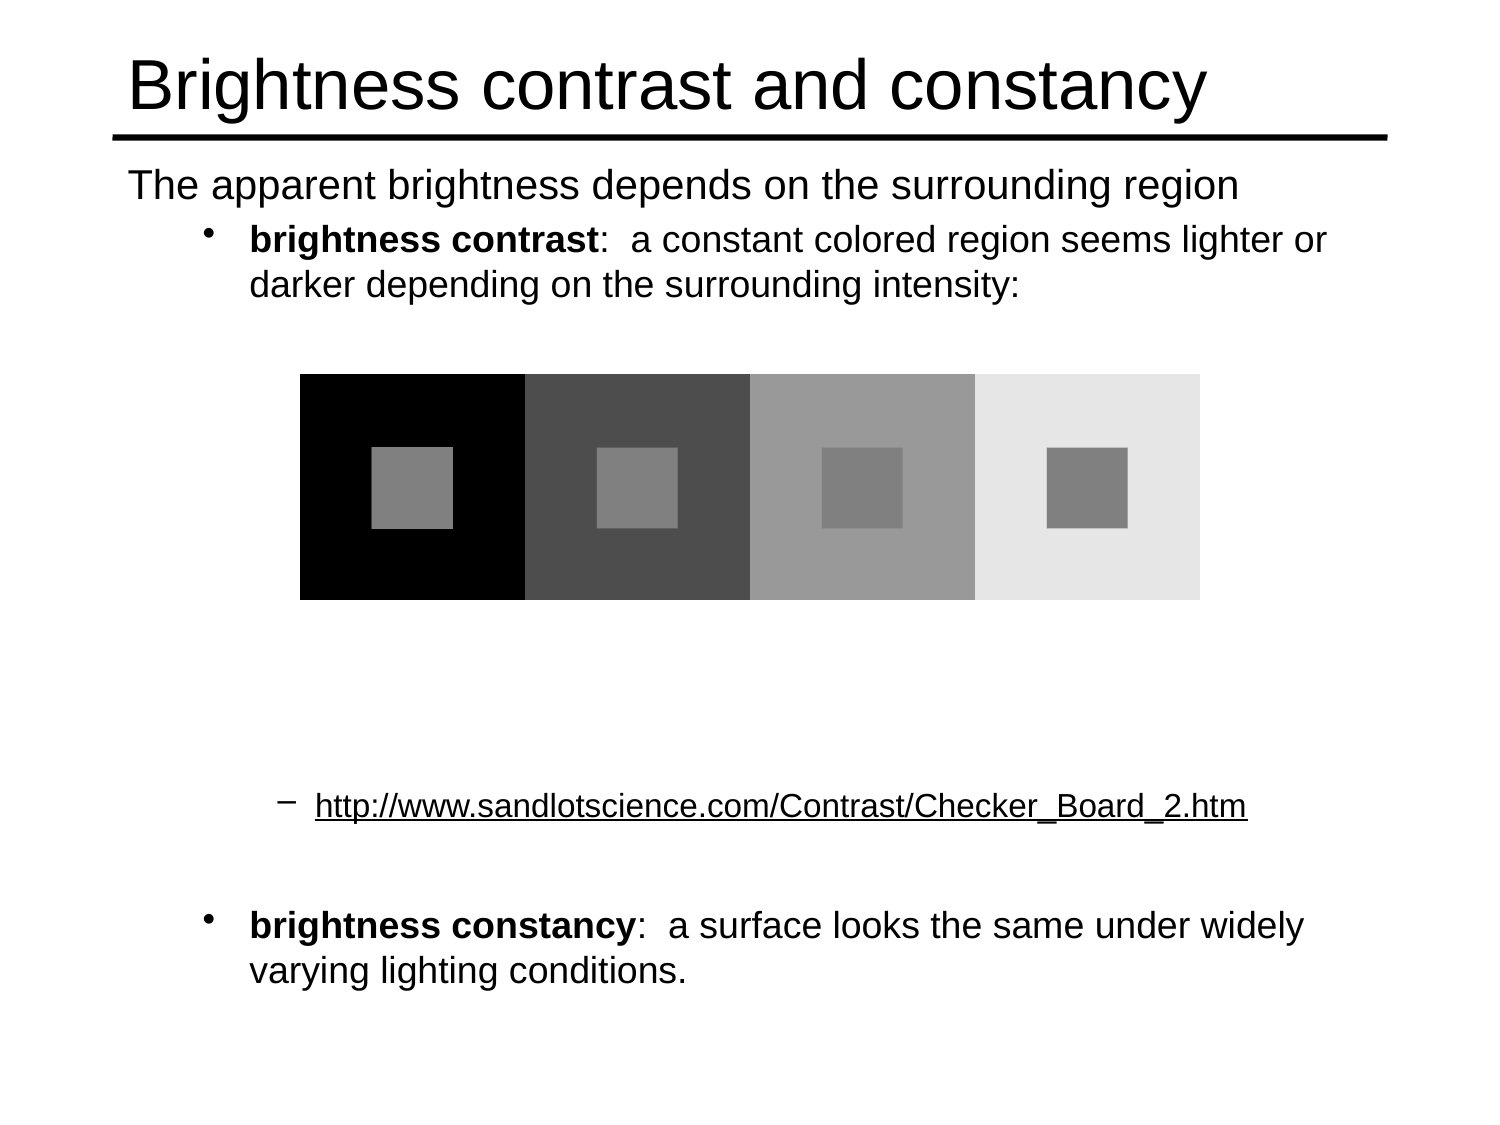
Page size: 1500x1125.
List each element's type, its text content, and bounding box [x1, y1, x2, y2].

title Brightness contrast and constancy [112, 12, 1388, 149]
picture [299, 374, 1201, 601]
list The apparent brightness depends on the surrounding region brightness contrast: a constant colored region seems lighter or darker depending on the surrounding intensity: http://www.sandlotscience.com/Contrast/Checker_Board_2.htm brightness constancy: a surface looks the same under widely varying lighting conditions. [112, 149, 1388, 1013]
